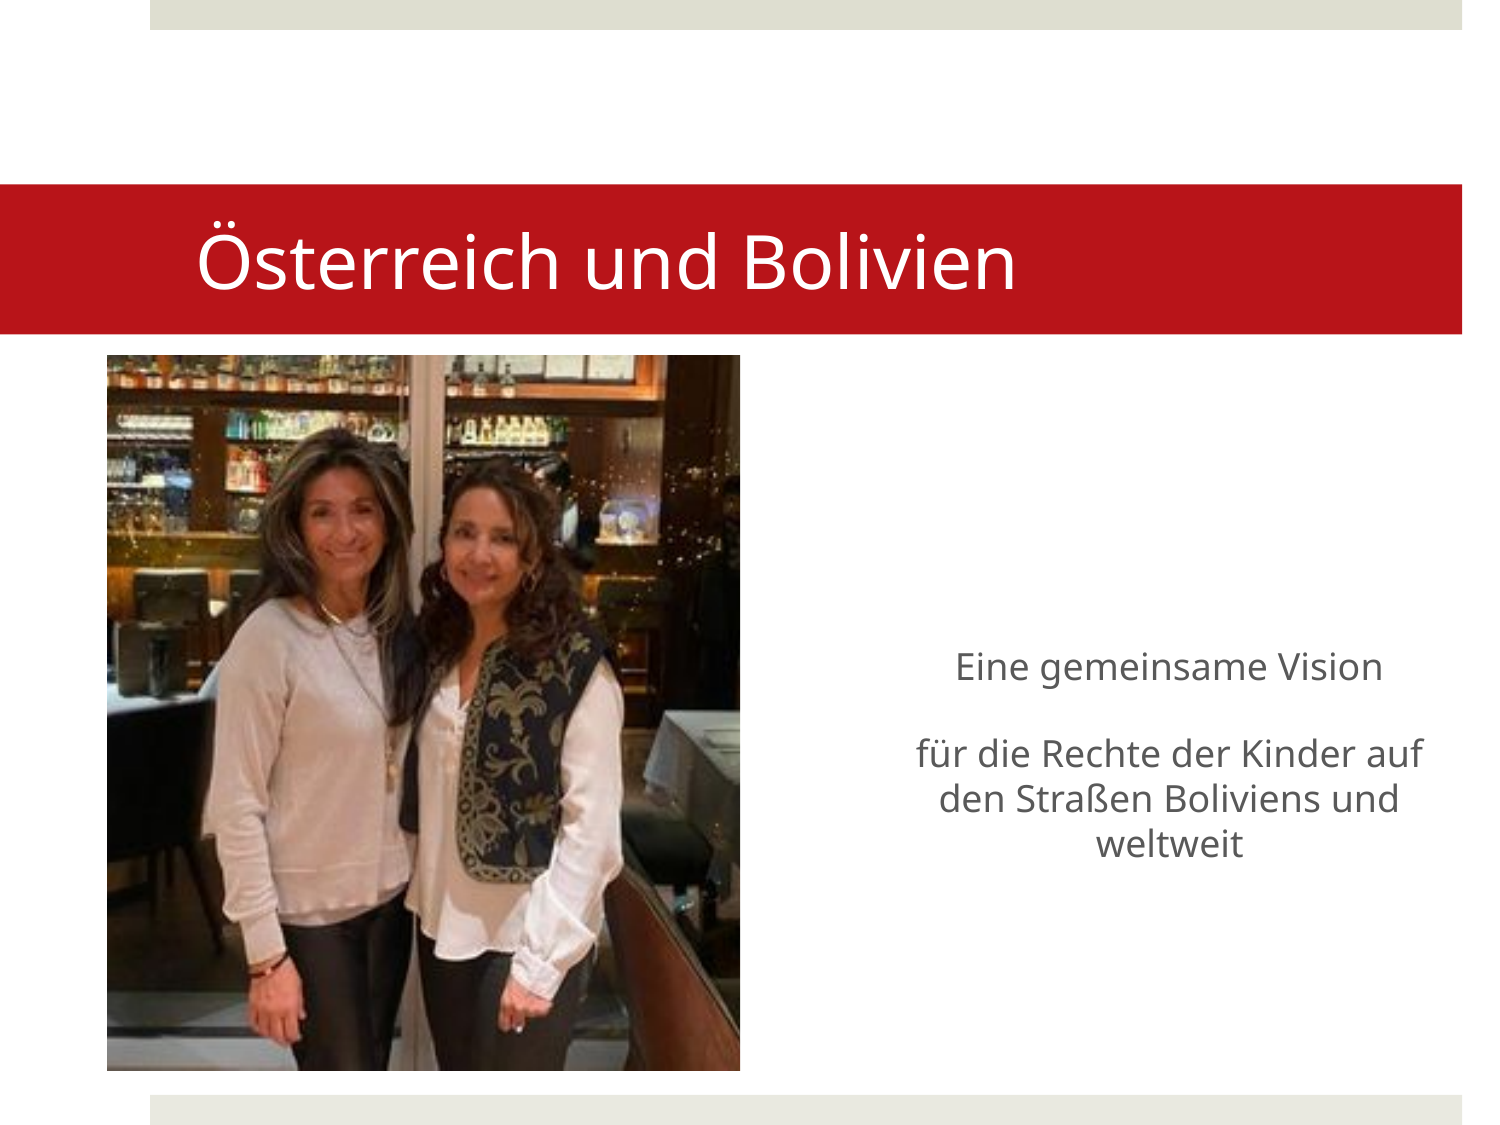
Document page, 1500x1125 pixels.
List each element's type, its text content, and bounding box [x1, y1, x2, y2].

list Eine gemeinsame Vision für die Rechte der Kinder auf den Straßen Boliviens und weltweit [877, 635, 1463, 1016]
title Österreich und Bolivien [0, 184, 1463, 335]
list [106, 355, 741, 1072]
